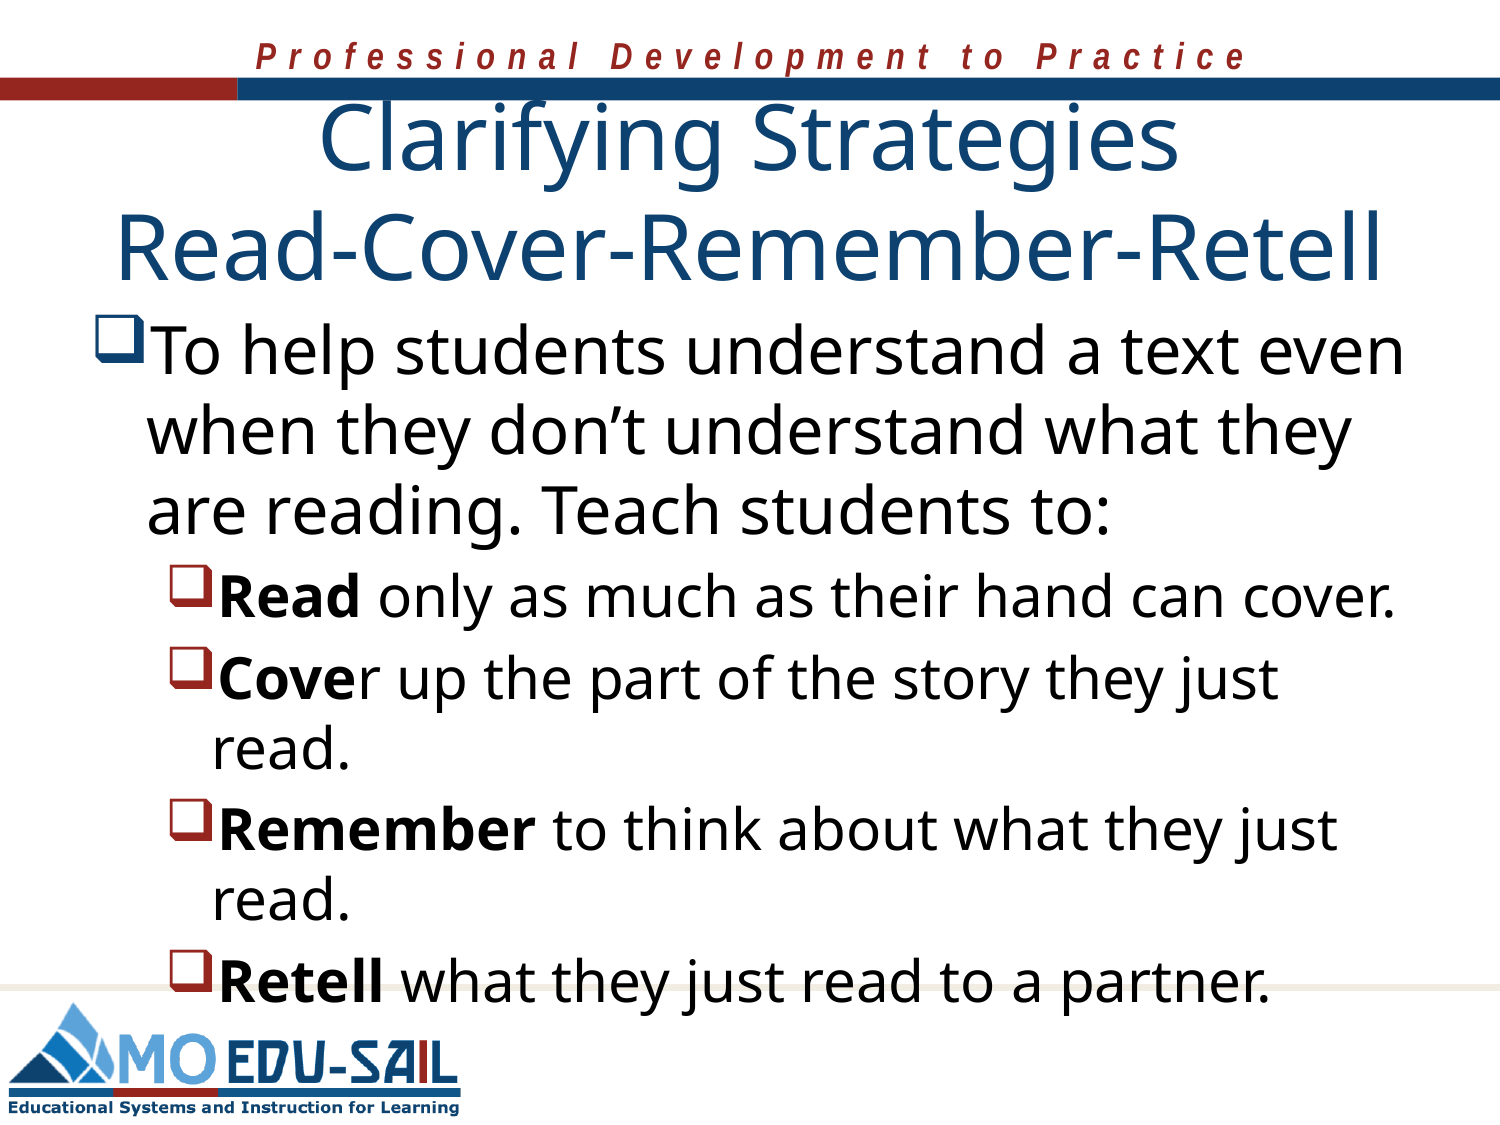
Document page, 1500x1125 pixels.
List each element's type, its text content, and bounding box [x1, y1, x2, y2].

picture [8, 997, 475, 1120]
list To help students understand a text even when they don’t understand what they are reading. Teach students to: Read only as much as their hand can cover. Cover up the part of the story they just read. Remember to think about what they just read. Retell what they just read to a partner. [75, 299, 1425, 1100]
title Clarifying Strategies Read-Cover-Remember-Retell [75, 98, 1425, 279]
